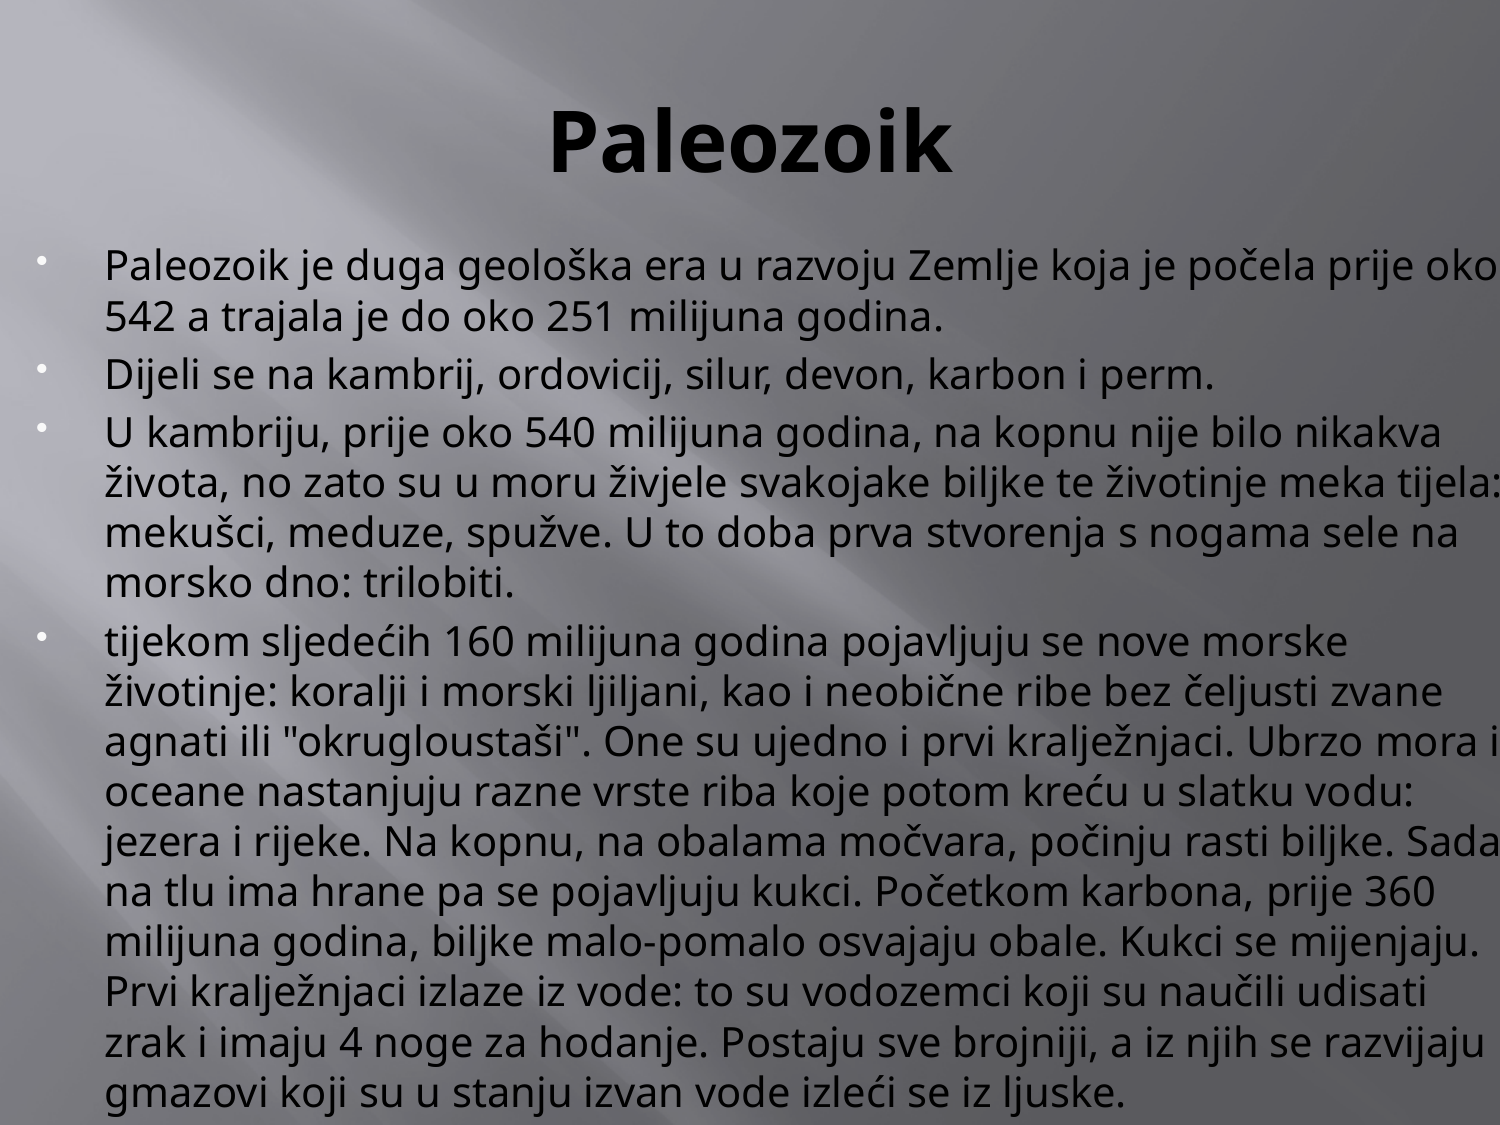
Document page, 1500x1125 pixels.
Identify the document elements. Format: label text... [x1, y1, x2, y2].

title Paleozoik [75, 45, 1425, 231]
list Paleozoik je duga geološka era u razvoju Zemlje koja je počela prije oko 542 a trajala je do oko 251 milijuna godina. Dijeli se na kambrij, ordovicij, silur, devon, karbon i perm. U kambriju, prije oko 540 milijuna godina, na kopnu nije bilo nikakva života, no zato su u moru živjele svakojake biljke te životinje meka tijela: mekušci, meduze, spužve. U to doba prva stvorenja s nogama sele na morsko dno: trilobiti. tijekom sljedećih 160 milijuna godina pojavljuju se nove morske životinje: koralji i morski ljiljani, kao i neobične ribe bez čeljusti zvane agnati ili "okrugloustaši". One su ujedno i prvi kralježnjaci. Ubrzo mora i oceane nastanjuju razne vrste riba koje potom kreću u slatku vodu: jezera i rijeke. Na kopnu, na obalama močvara, počinju rasti biljke. Sada na tlu ima hrane pa se pojavljuju kukci. Početkom karbona, prije 360 milijuna godina, biljke malo-pomalo osvajaju obale. Kukci se mijenjaju. Prvi kralježnjaci izlaze iz vode: to su vodozemci koji su naučili udisati zrak i imaju 4 noge za hodanje. Postaju sve brojniji, a iz njih se razvijaju gmazovi koji su u stanju izvan vode izleći se iz ljuske. [0, 231, 1500, 1125]
